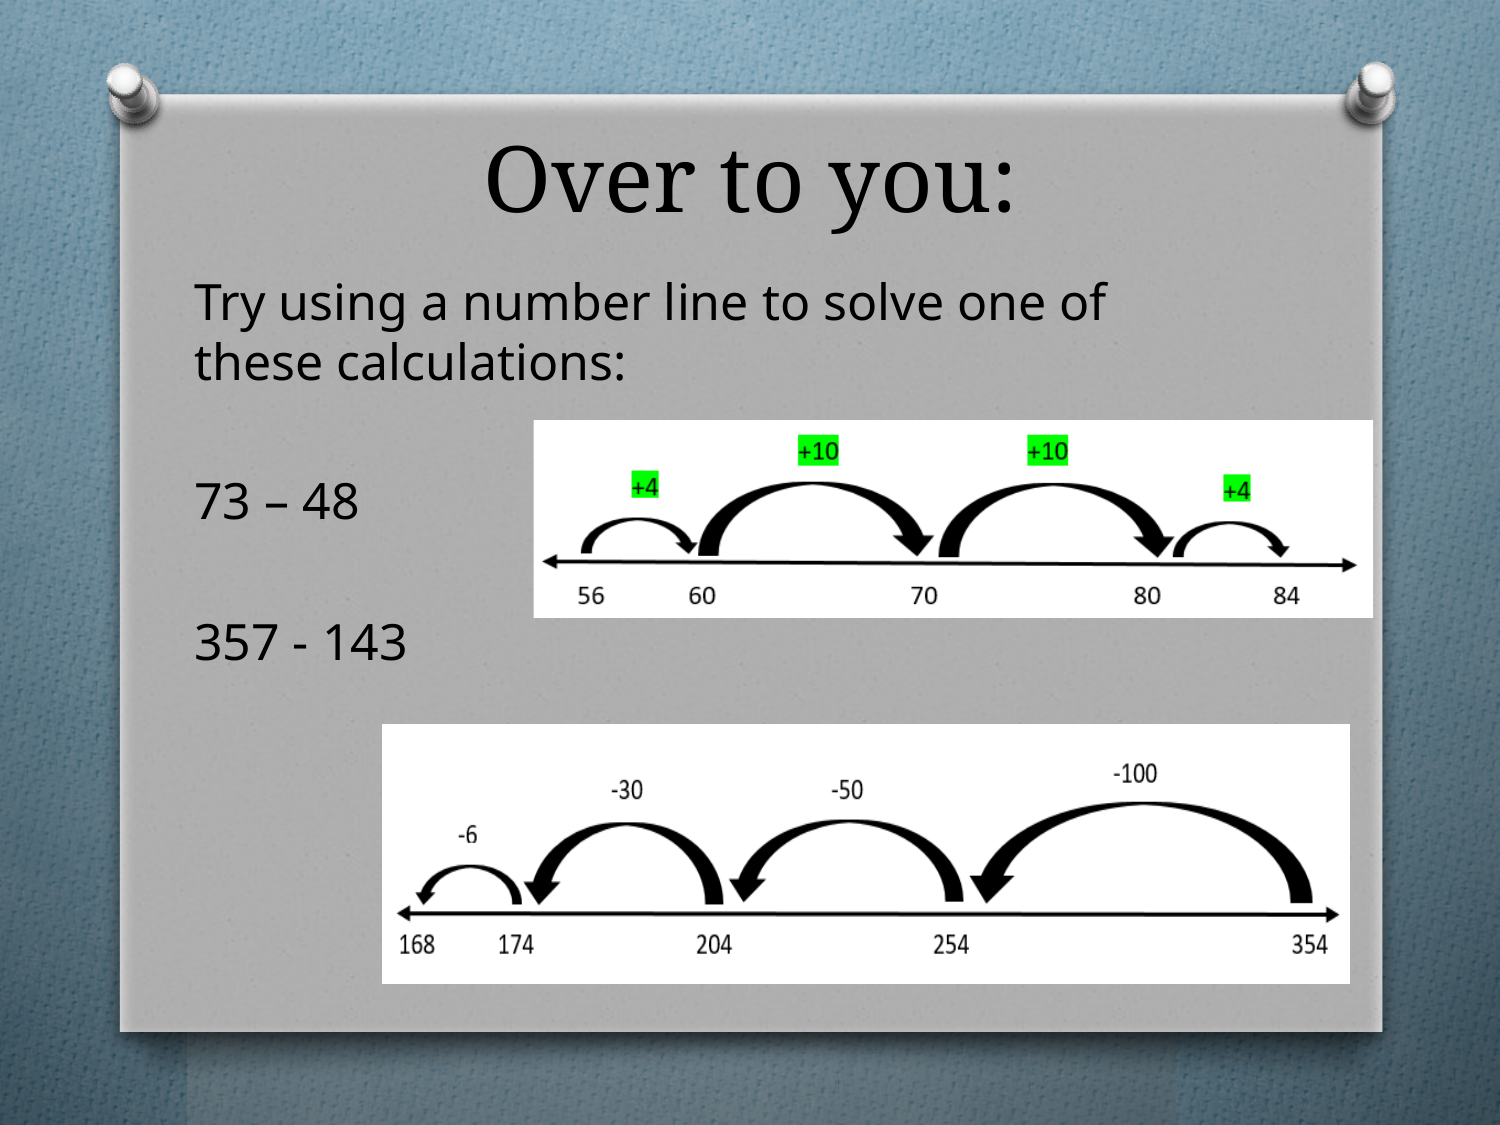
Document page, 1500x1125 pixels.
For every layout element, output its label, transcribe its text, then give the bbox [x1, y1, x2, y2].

picture [75, 29, 198, 153]
picture [382, 724, 1351, 984]
list Try using a number line to solve one of these calculations: 73 – 48 357 - 143 [179, 262, 1257, 939]
picture [1317, 35, 1439, 156]
picture [533, 420, 1374, 619]
title Over to you: [179, 89, 1323, 263]
